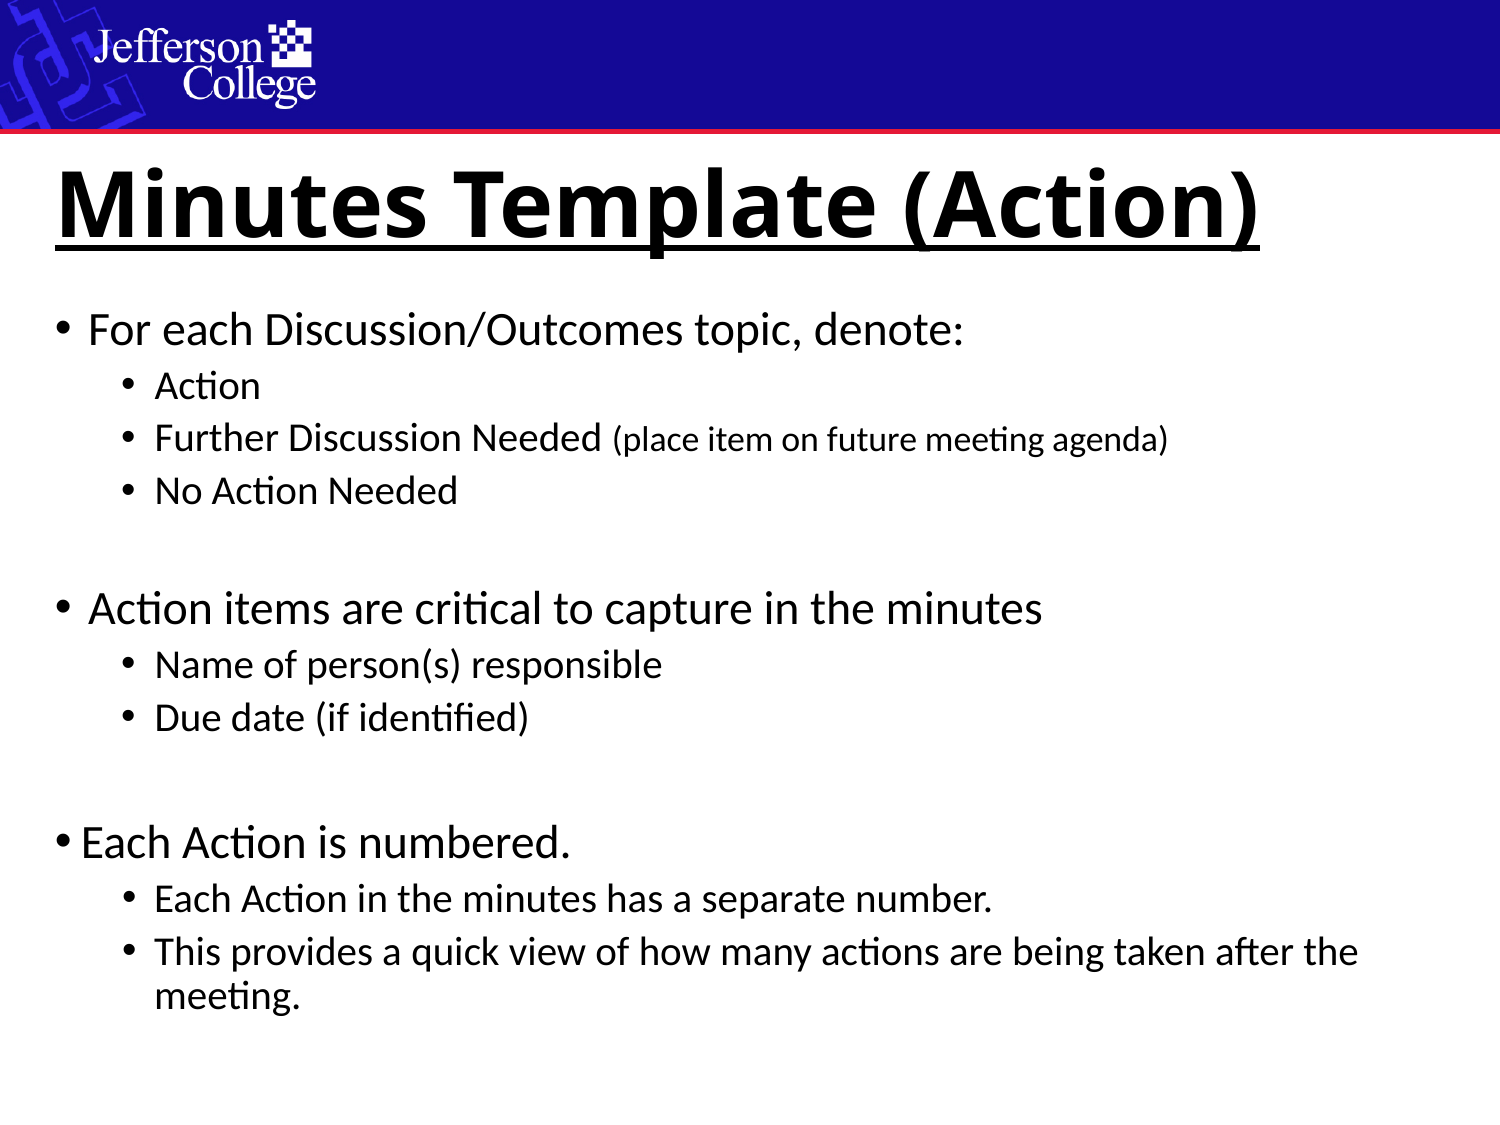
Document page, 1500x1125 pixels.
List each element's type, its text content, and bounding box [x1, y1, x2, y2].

list For each Discussion/Outcomes topic, denote: Action Further Discussion Needed (place item on future meeting agenda) No Action Needed Action items are critical to capture in the minutes Name of person(s) responsible Due date (if identified) Each Action is numbered. Each Action in the minutes has a separate number. This provides a quick view of how many actions are being taken after the meeting. [39, 296, 1481, 1028]
picture [0, 0, 1500, 1125]
title Minutes Template (Action) [39, 99, 1334, 296]
